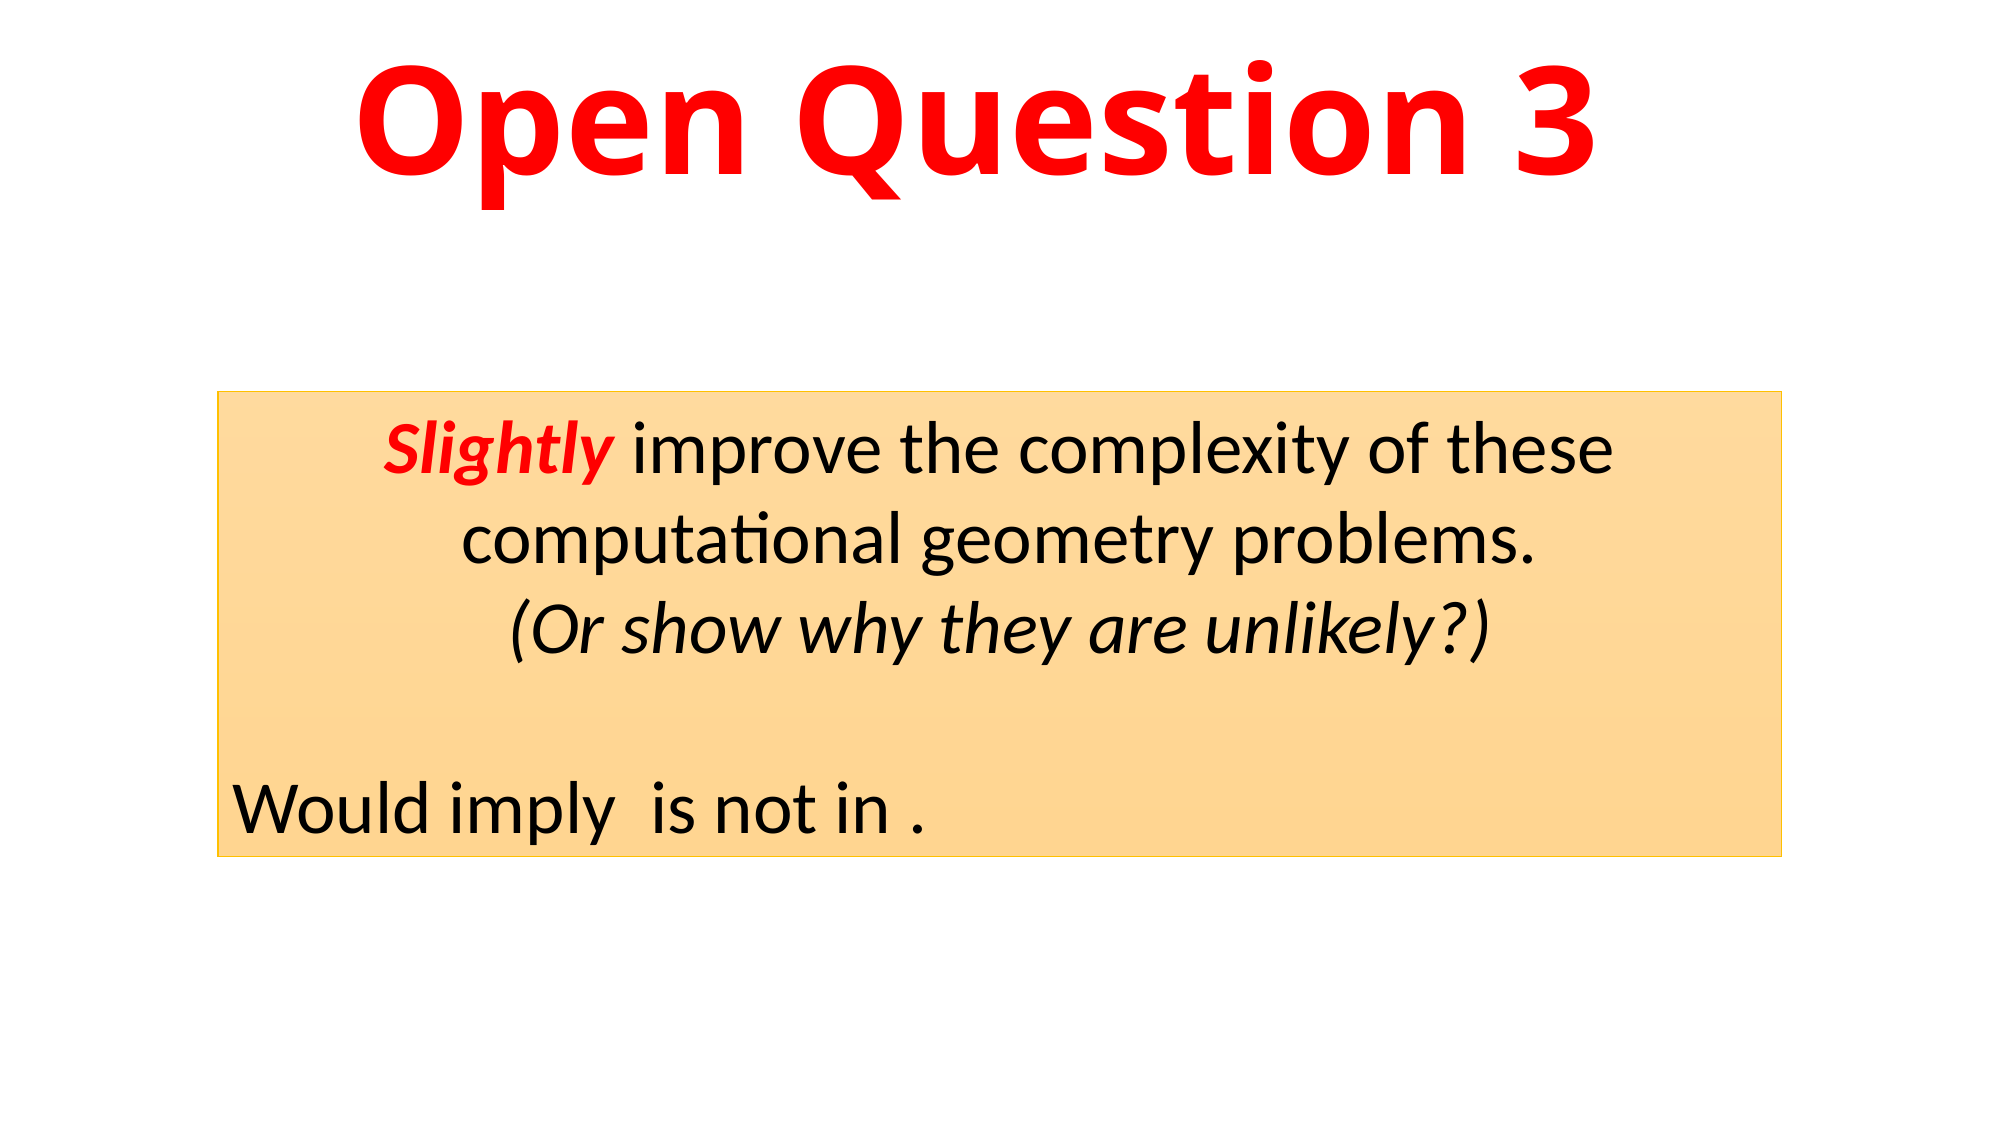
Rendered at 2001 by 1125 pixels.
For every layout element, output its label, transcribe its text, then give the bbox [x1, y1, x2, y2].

title Open Question 3 [183, 17, 1768, 215]
